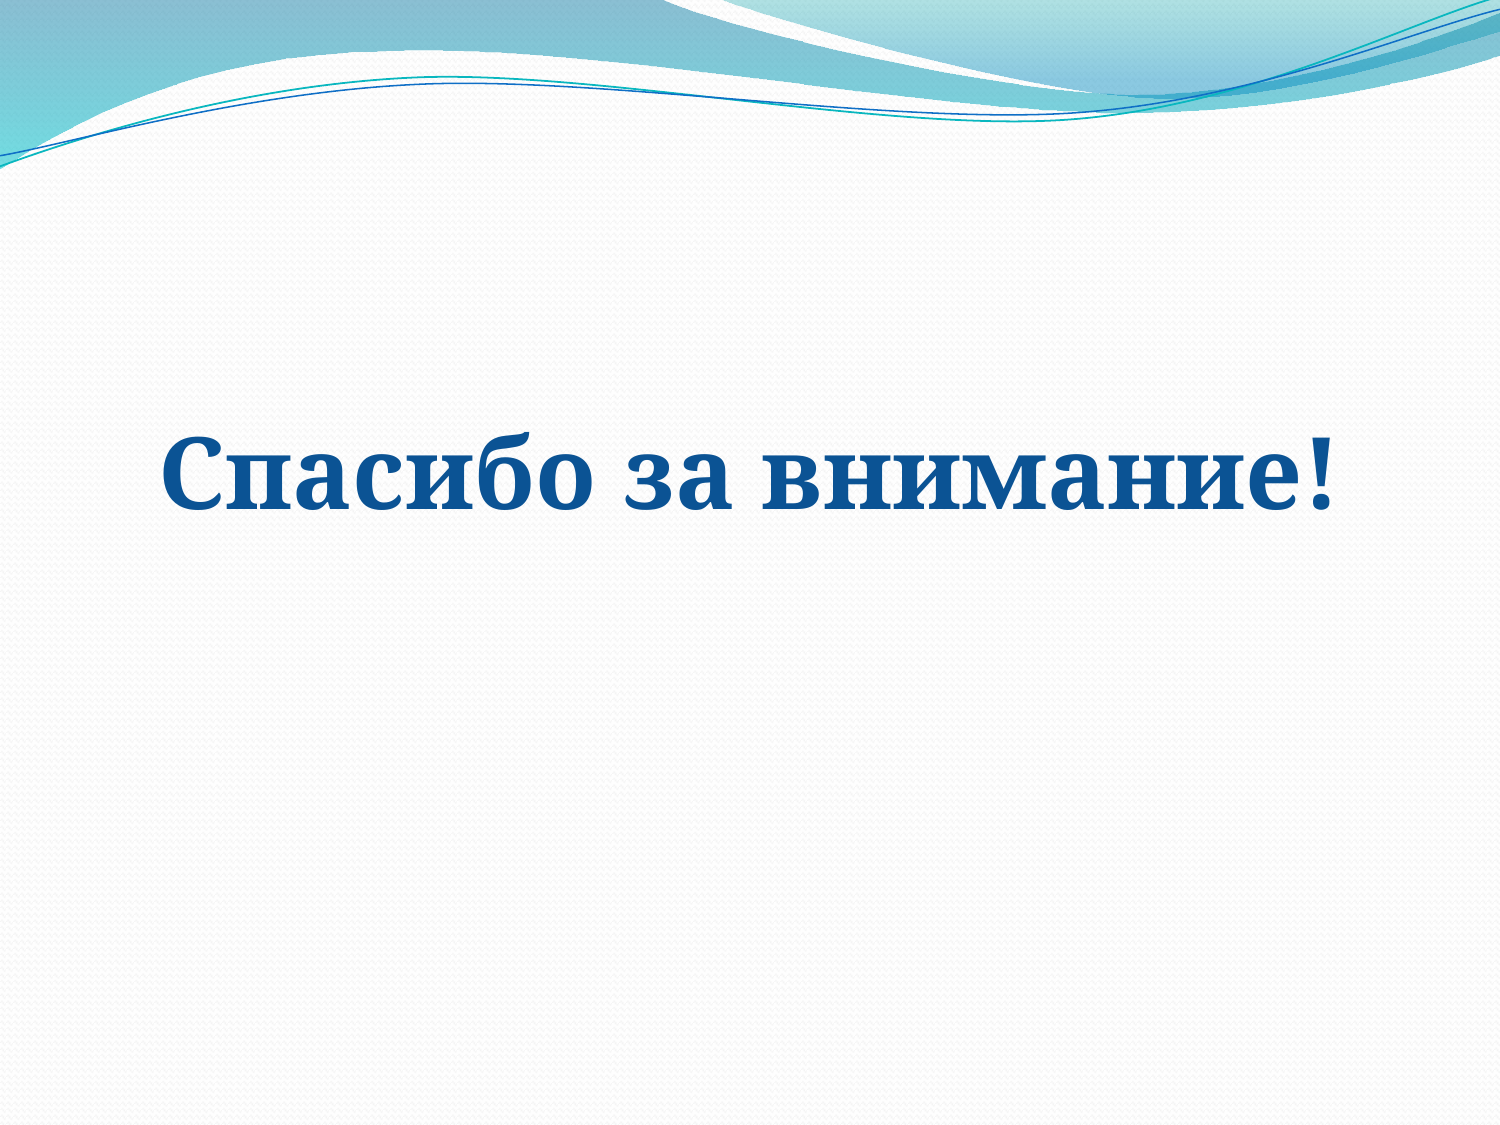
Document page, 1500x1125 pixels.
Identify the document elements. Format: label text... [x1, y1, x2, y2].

list Спасибо за внимание! [75, 317, 1425, 1038]
